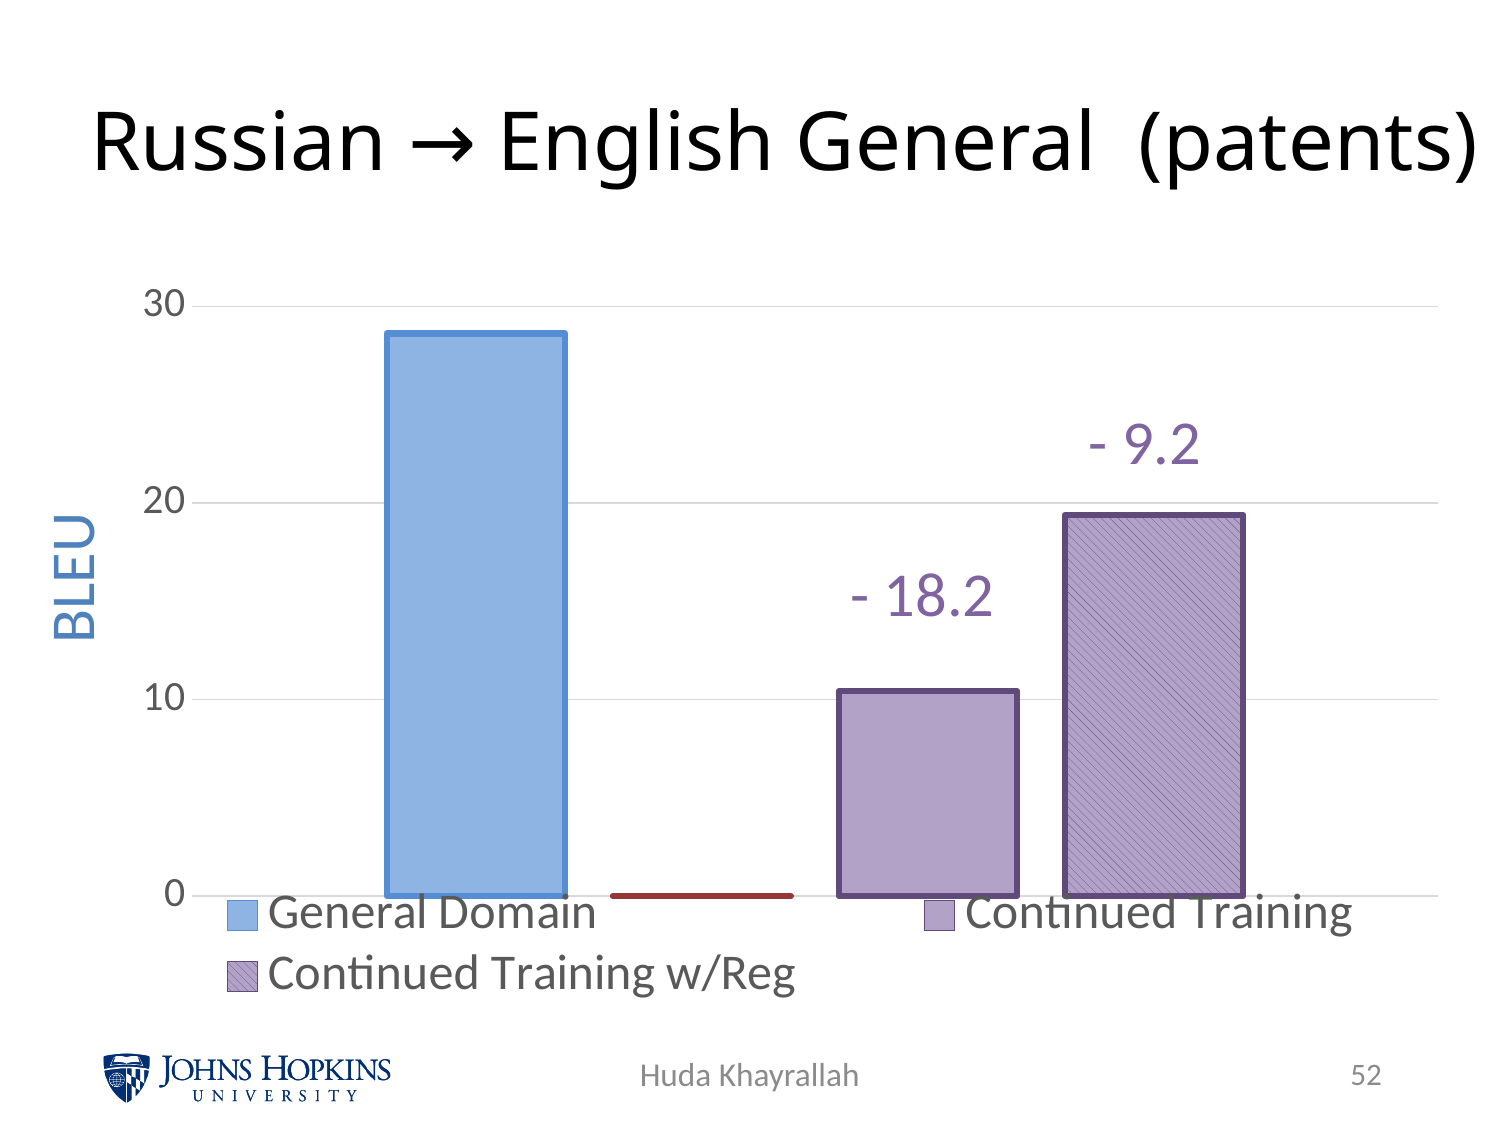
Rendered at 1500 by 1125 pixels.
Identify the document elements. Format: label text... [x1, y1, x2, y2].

title Russian → English General (patents) [75, 50, 1500, 238]
chart [115, 270, 1466, 1014]
slide_number 51 [1059, 1042, 1397, 1103]
text_box BLEU [24, 492, 114, 659]
footer Huda Khayrallah [496, 1042, 1004, 1103]
